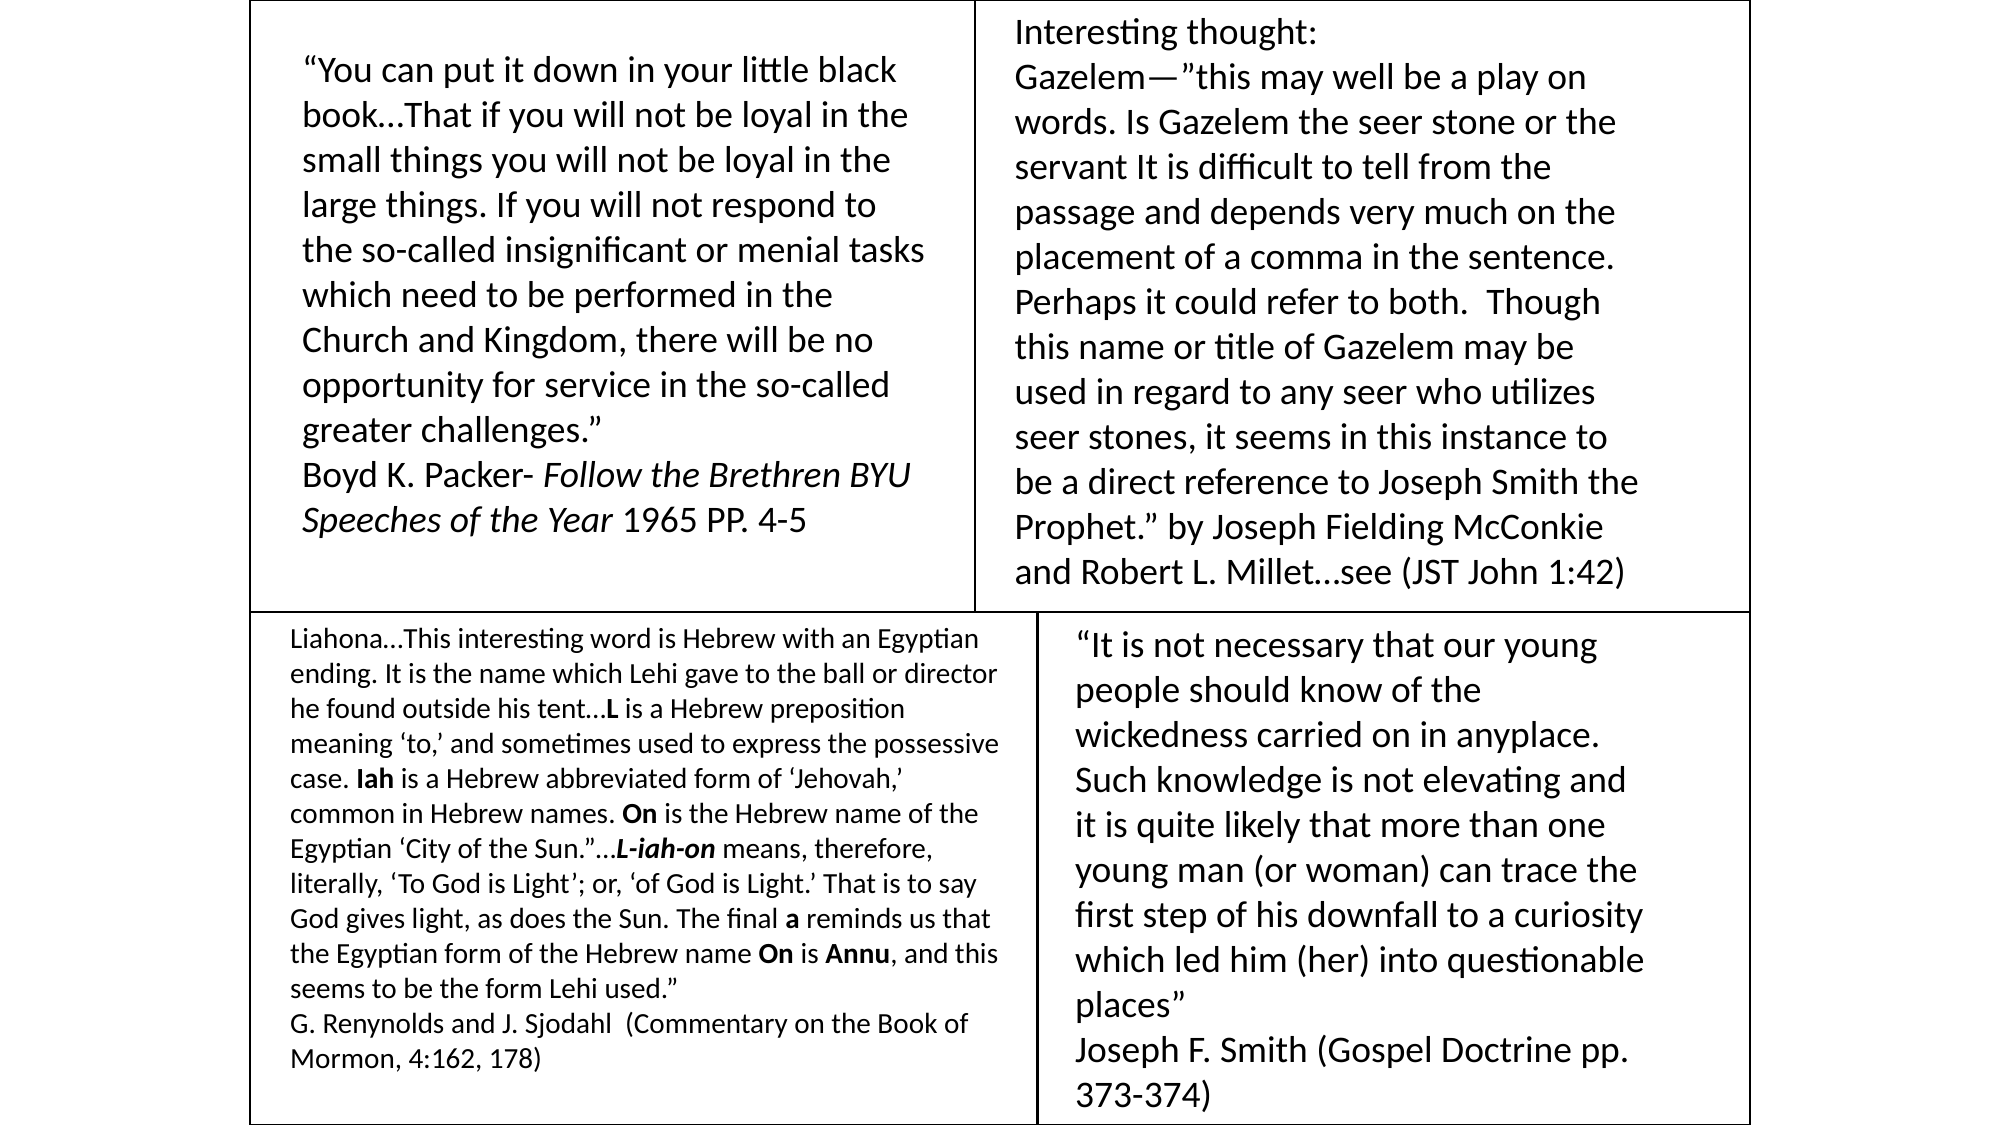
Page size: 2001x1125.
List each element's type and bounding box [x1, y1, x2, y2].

text_box [249, 612, 1037, 1125]
text_box [974, 0, 1750, 612]
text_box [1037, 612, 1750, 1125]
text_box [249, 0, 974, 611]
